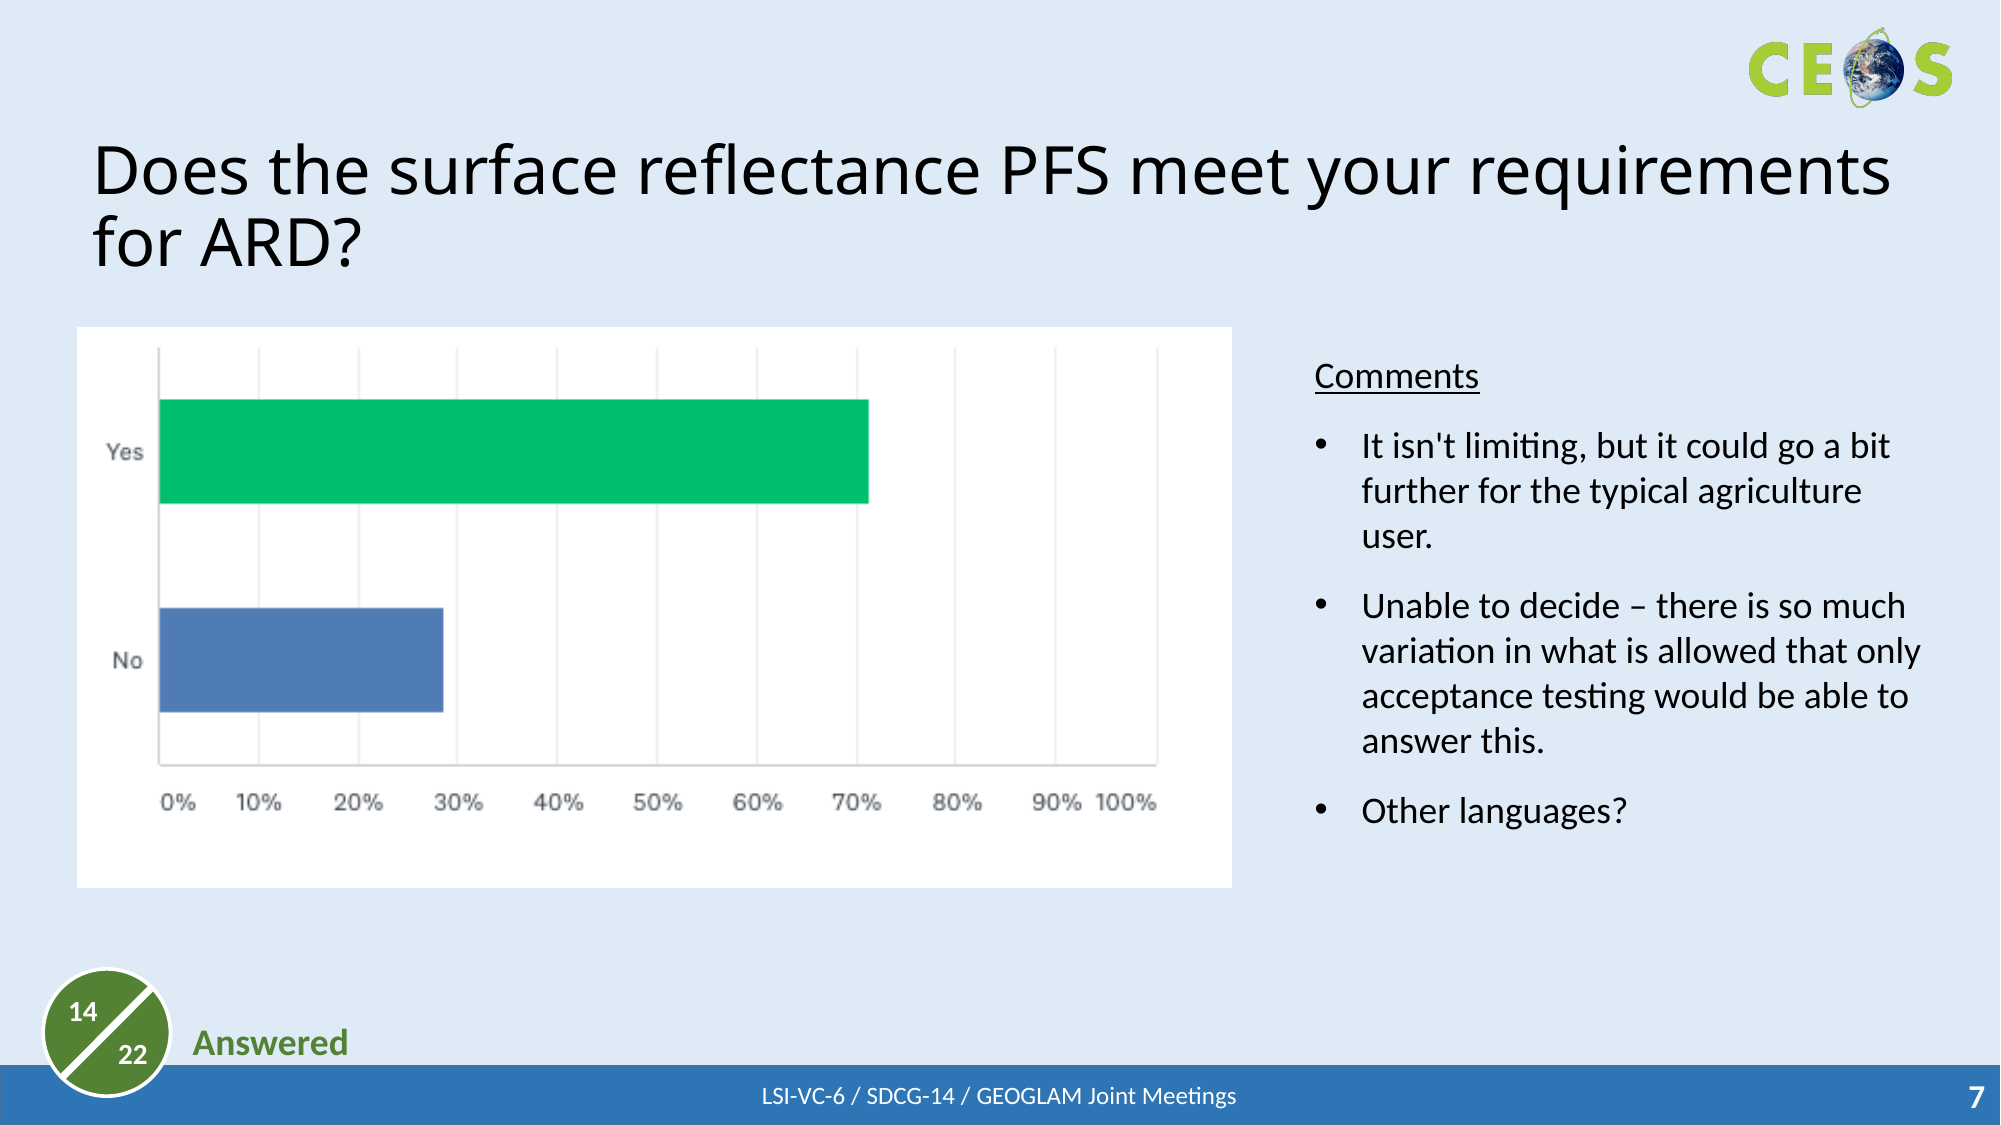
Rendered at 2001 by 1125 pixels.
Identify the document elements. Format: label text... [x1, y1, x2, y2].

text_box Comments It isn't limiting, but it could go a bit further for the typical agriculture user. Unable to decide – there is so much variation in what is allowed that only acceptance testing would be able to answer this. Other languages? [1299, 343, 1946, 839]
title Does the surface reflectance PFS meet your requirements for ARD? [77, 99, 1921, 318]
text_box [43, 968, 424, 1097]
picture [1749, 27, 1952, 108]
slide_number 7 [1550, 1065, 2000, 1125]
text_box [0, 1065, 1550, 1125]
picture [77, 327, 1232, 888]
text_box LSI-VC-6 / SDCG-14 / GEOGLAM Joint Meetings [747, 1072, 1253, 1117]
